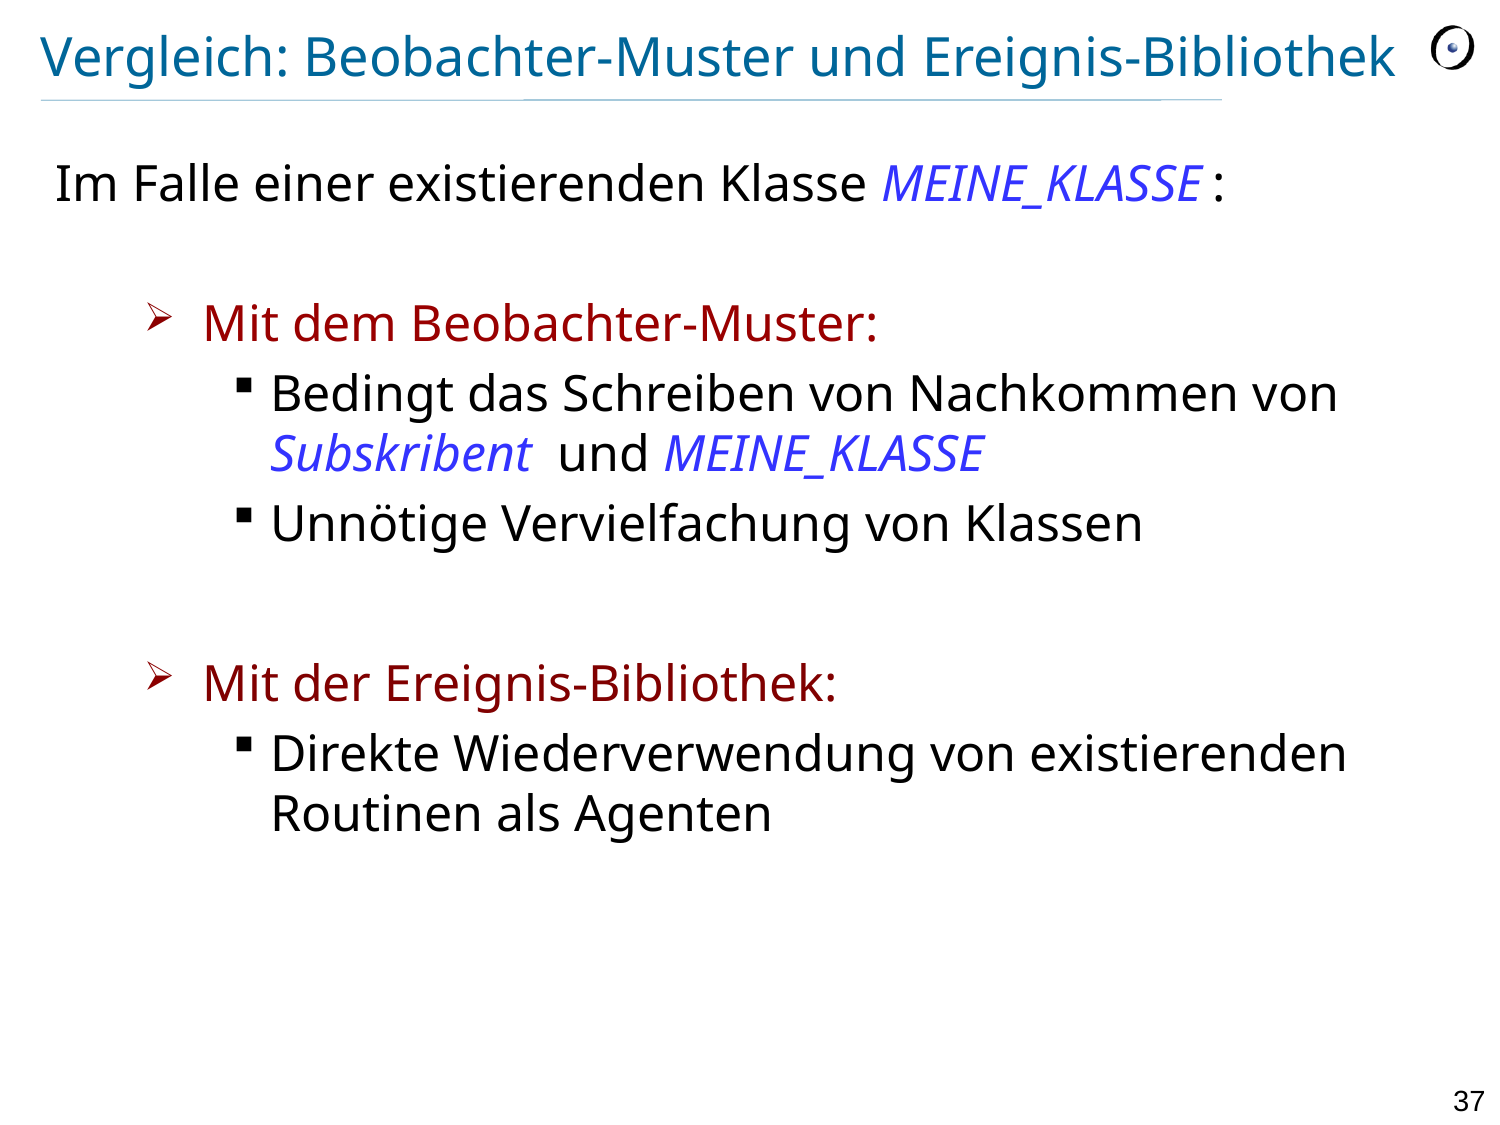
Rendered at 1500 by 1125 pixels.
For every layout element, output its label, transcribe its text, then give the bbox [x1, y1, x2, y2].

title Vergleich: Beobachter-Muster und Ereignis-Bibliothek [40, 18, 1423, 91]
picture [1429, 20, 1476, 72]
list Im Falle einer existierenden Klasse MEINE_KLASSE : Mit dem Beobachter-Muster: Bedingt das Schreiben von Nachkommen von Subskribent und MEINE_KLASSE Unnötige Vervielfachung von Klassen Mit der Ereignis-Bibliothek: Direkte Wiederverwendung von existierenden Routinen als Agenten [40, 143, 1451, 1071]
